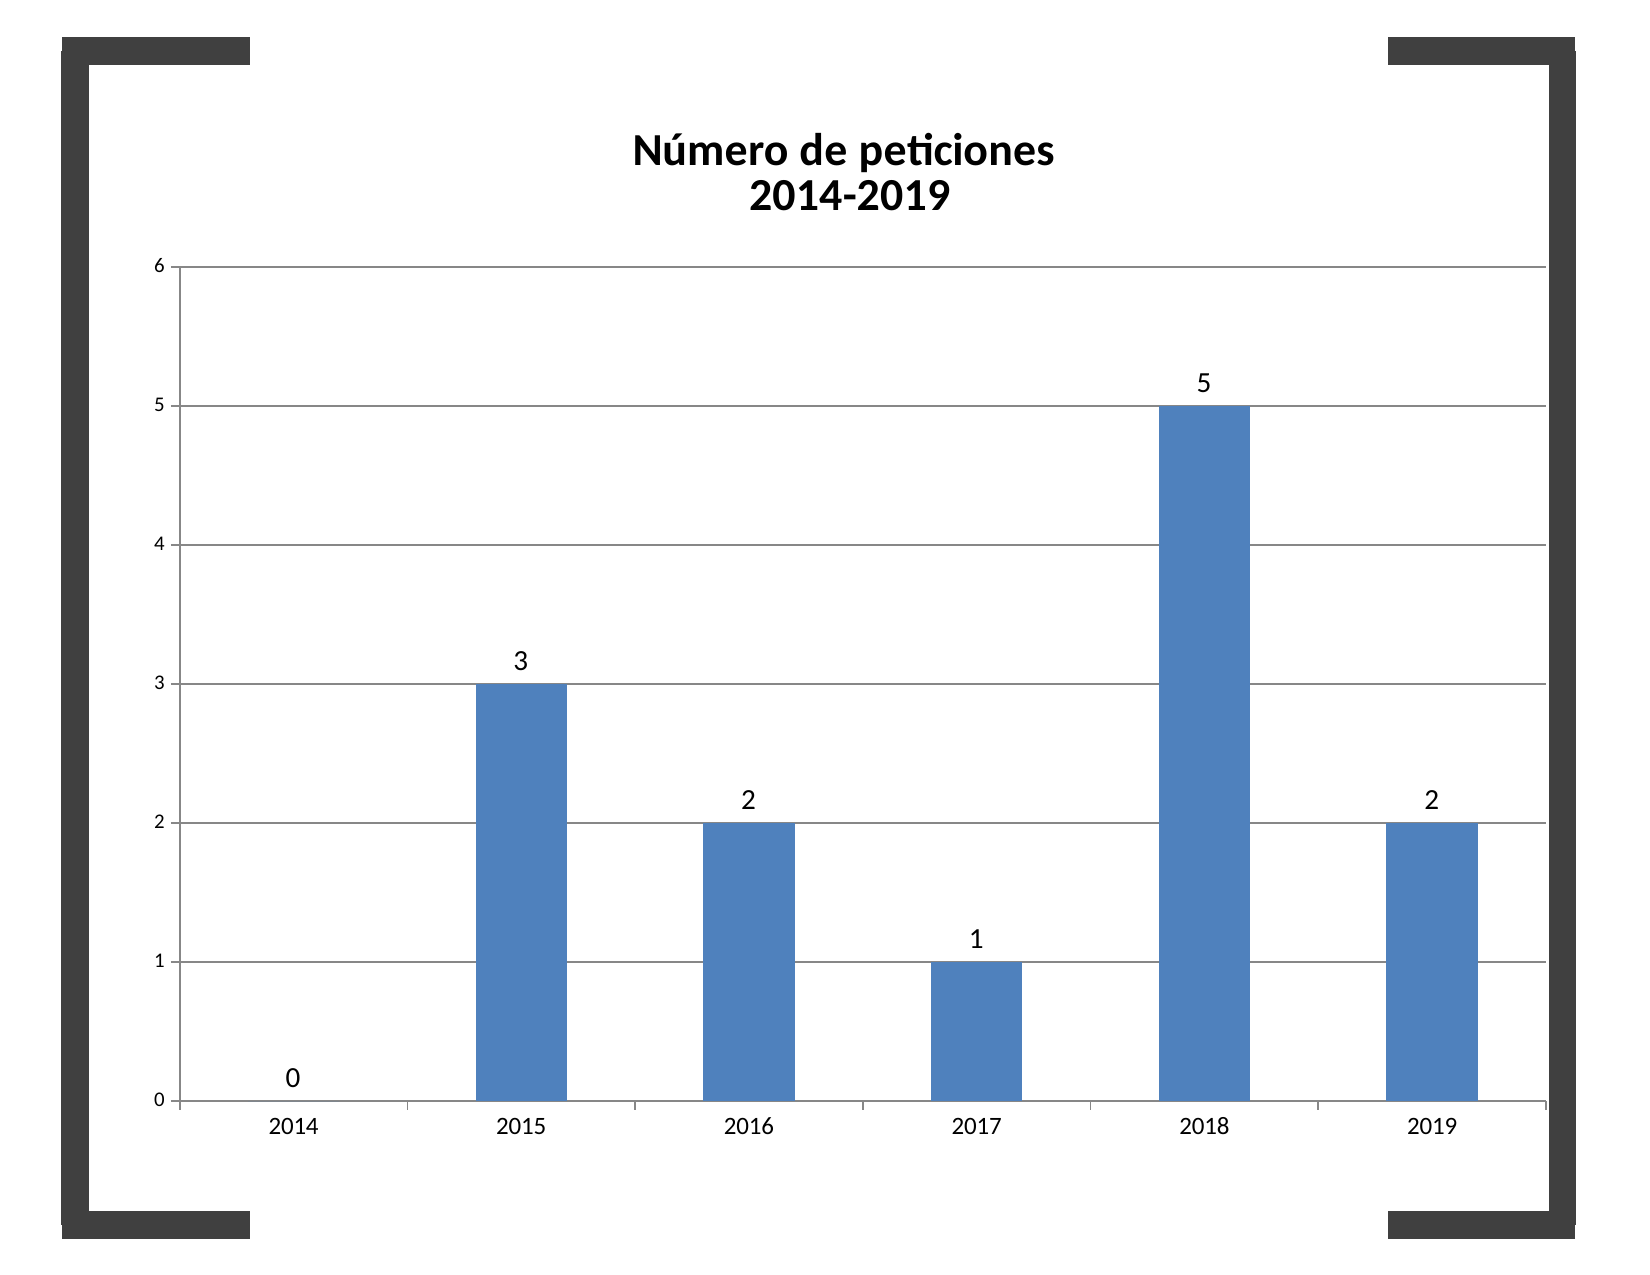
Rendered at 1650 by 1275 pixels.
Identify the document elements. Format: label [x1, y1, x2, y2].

text_box [1387, 1169, 1576, 1226]
chart [124, 87, 1576, 1163]
text_box [62, 50, 251, 1226]
text_box [1387, 50, 1576, 87]
